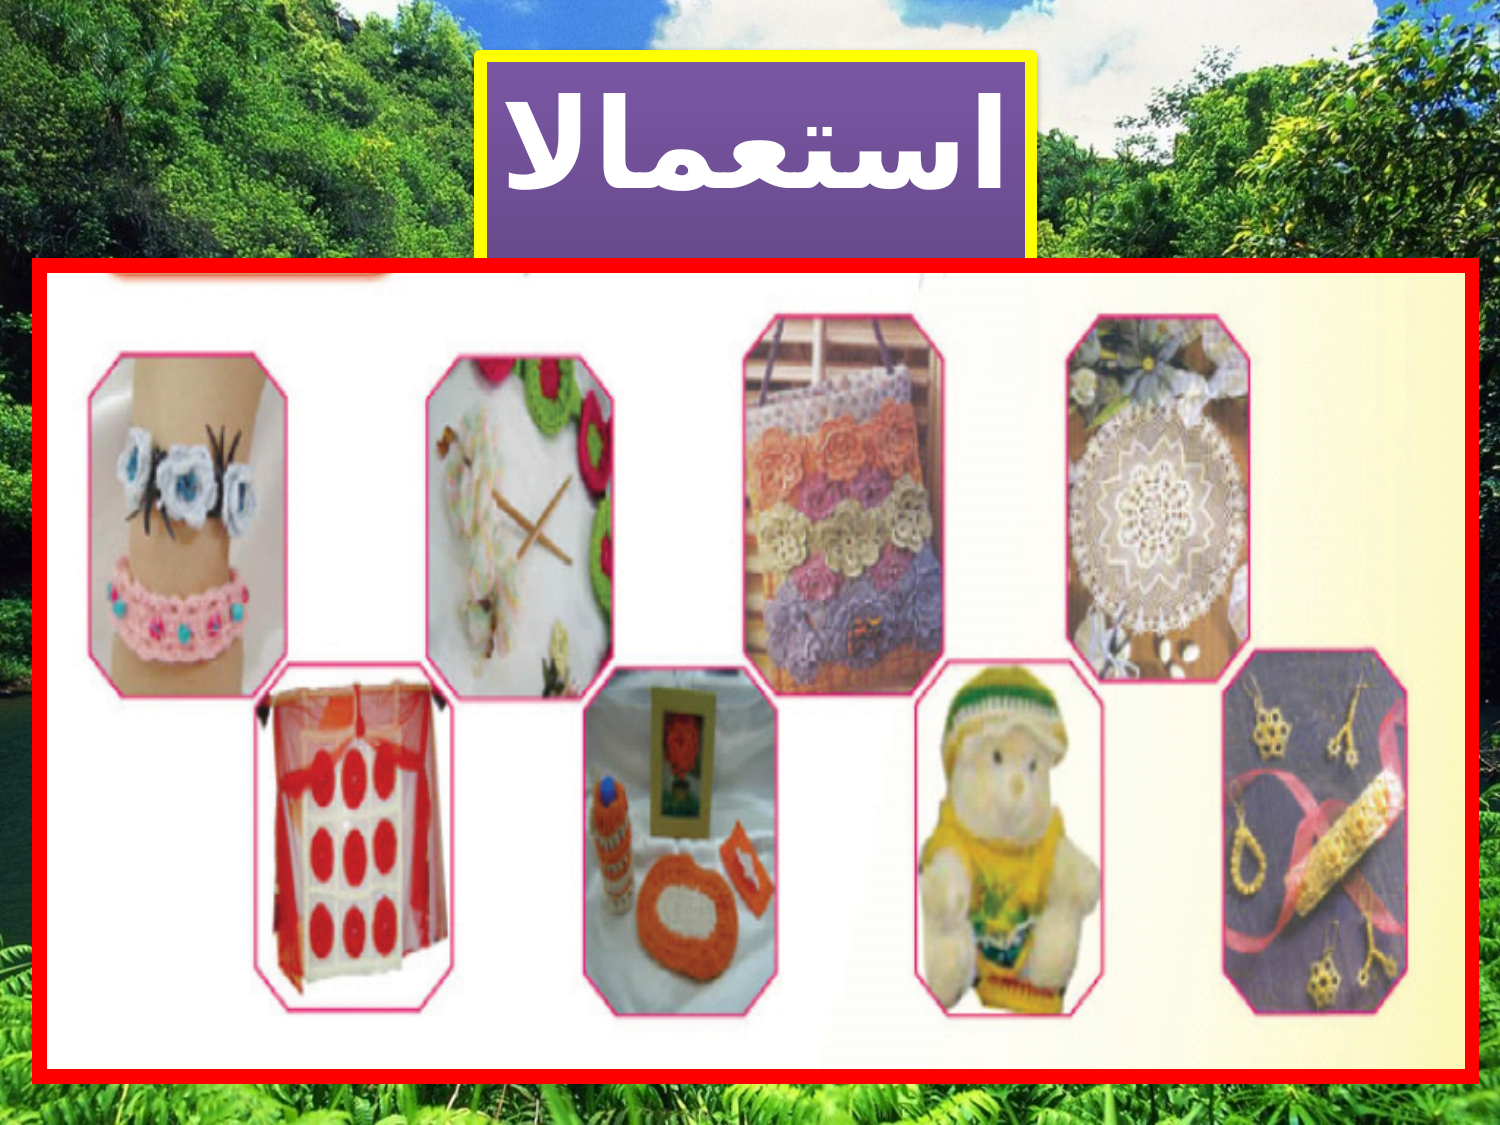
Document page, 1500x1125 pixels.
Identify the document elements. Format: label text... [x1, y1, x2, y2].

picture [0, 0, 1500, 1125]
text_box استعمالاته : [480, 55, 1032, 258]
